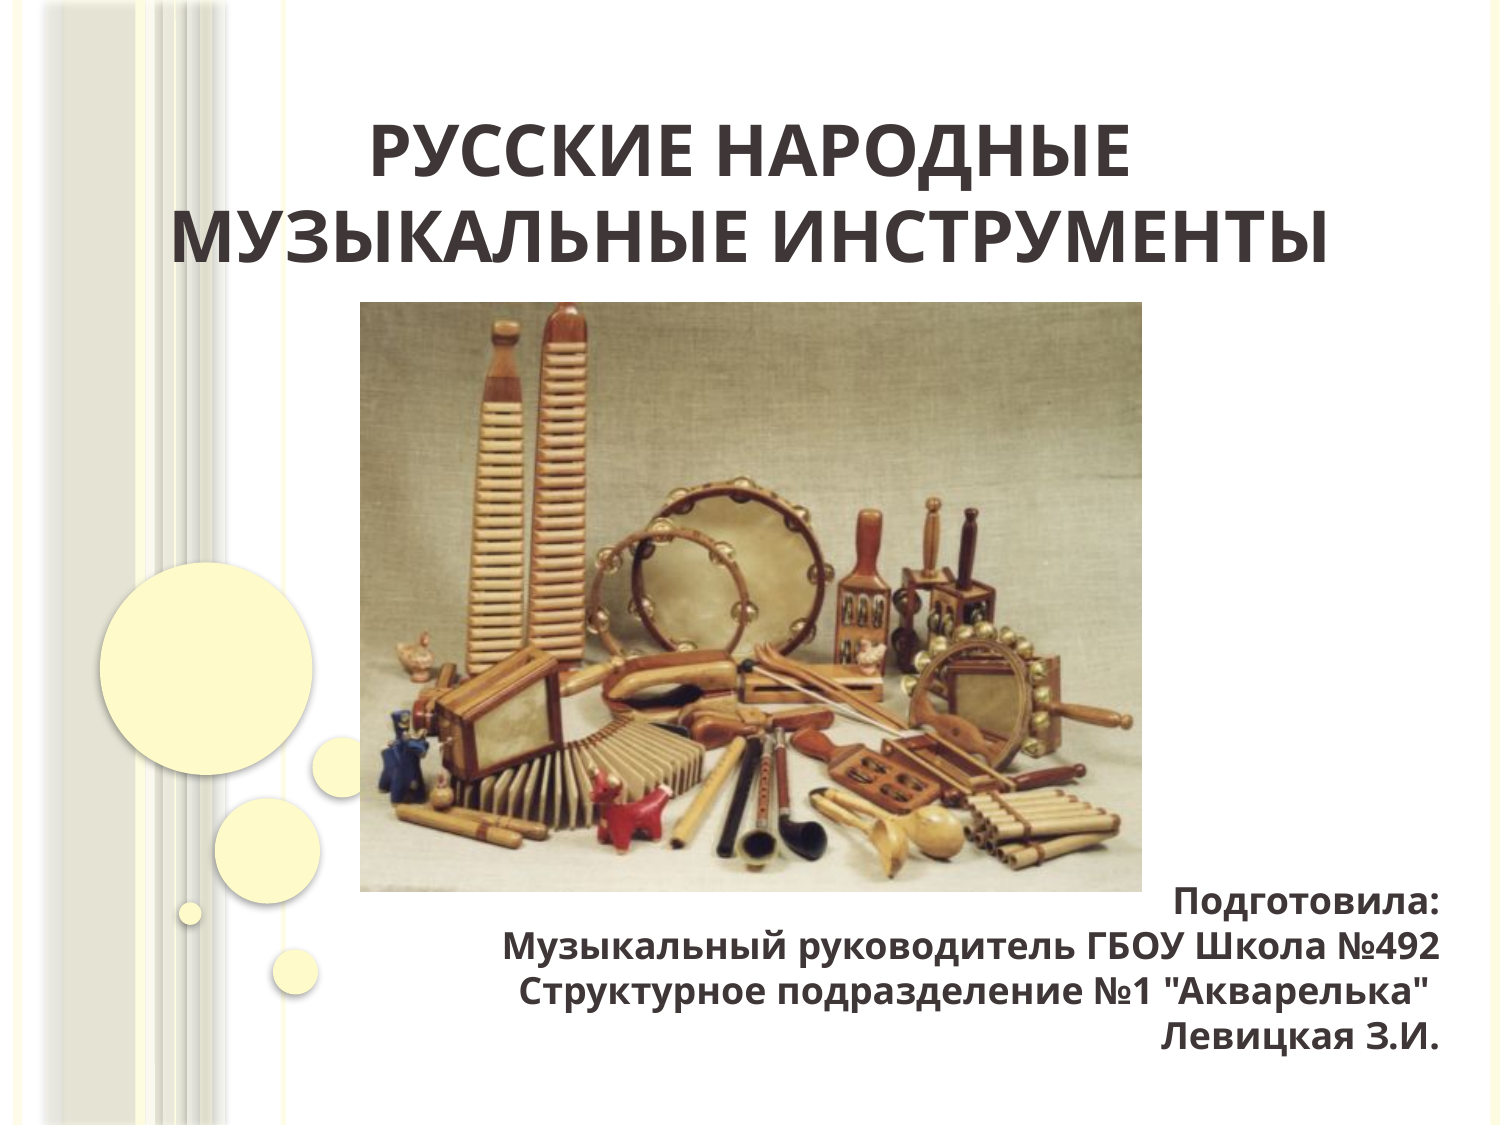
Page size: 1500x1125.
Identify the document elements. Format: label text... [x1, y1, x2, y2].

picture [359, 302, 1142, 893]
title Русские народные музыкальные инструменты [112, 42, 1388, 284]
subtitle Подготовила: Музыкальный руководитель ГБОУ Школа №492 Структурное подразделение №1 "Акварелька" Левицкая З.И. [442, 869, 1456, 1095]
